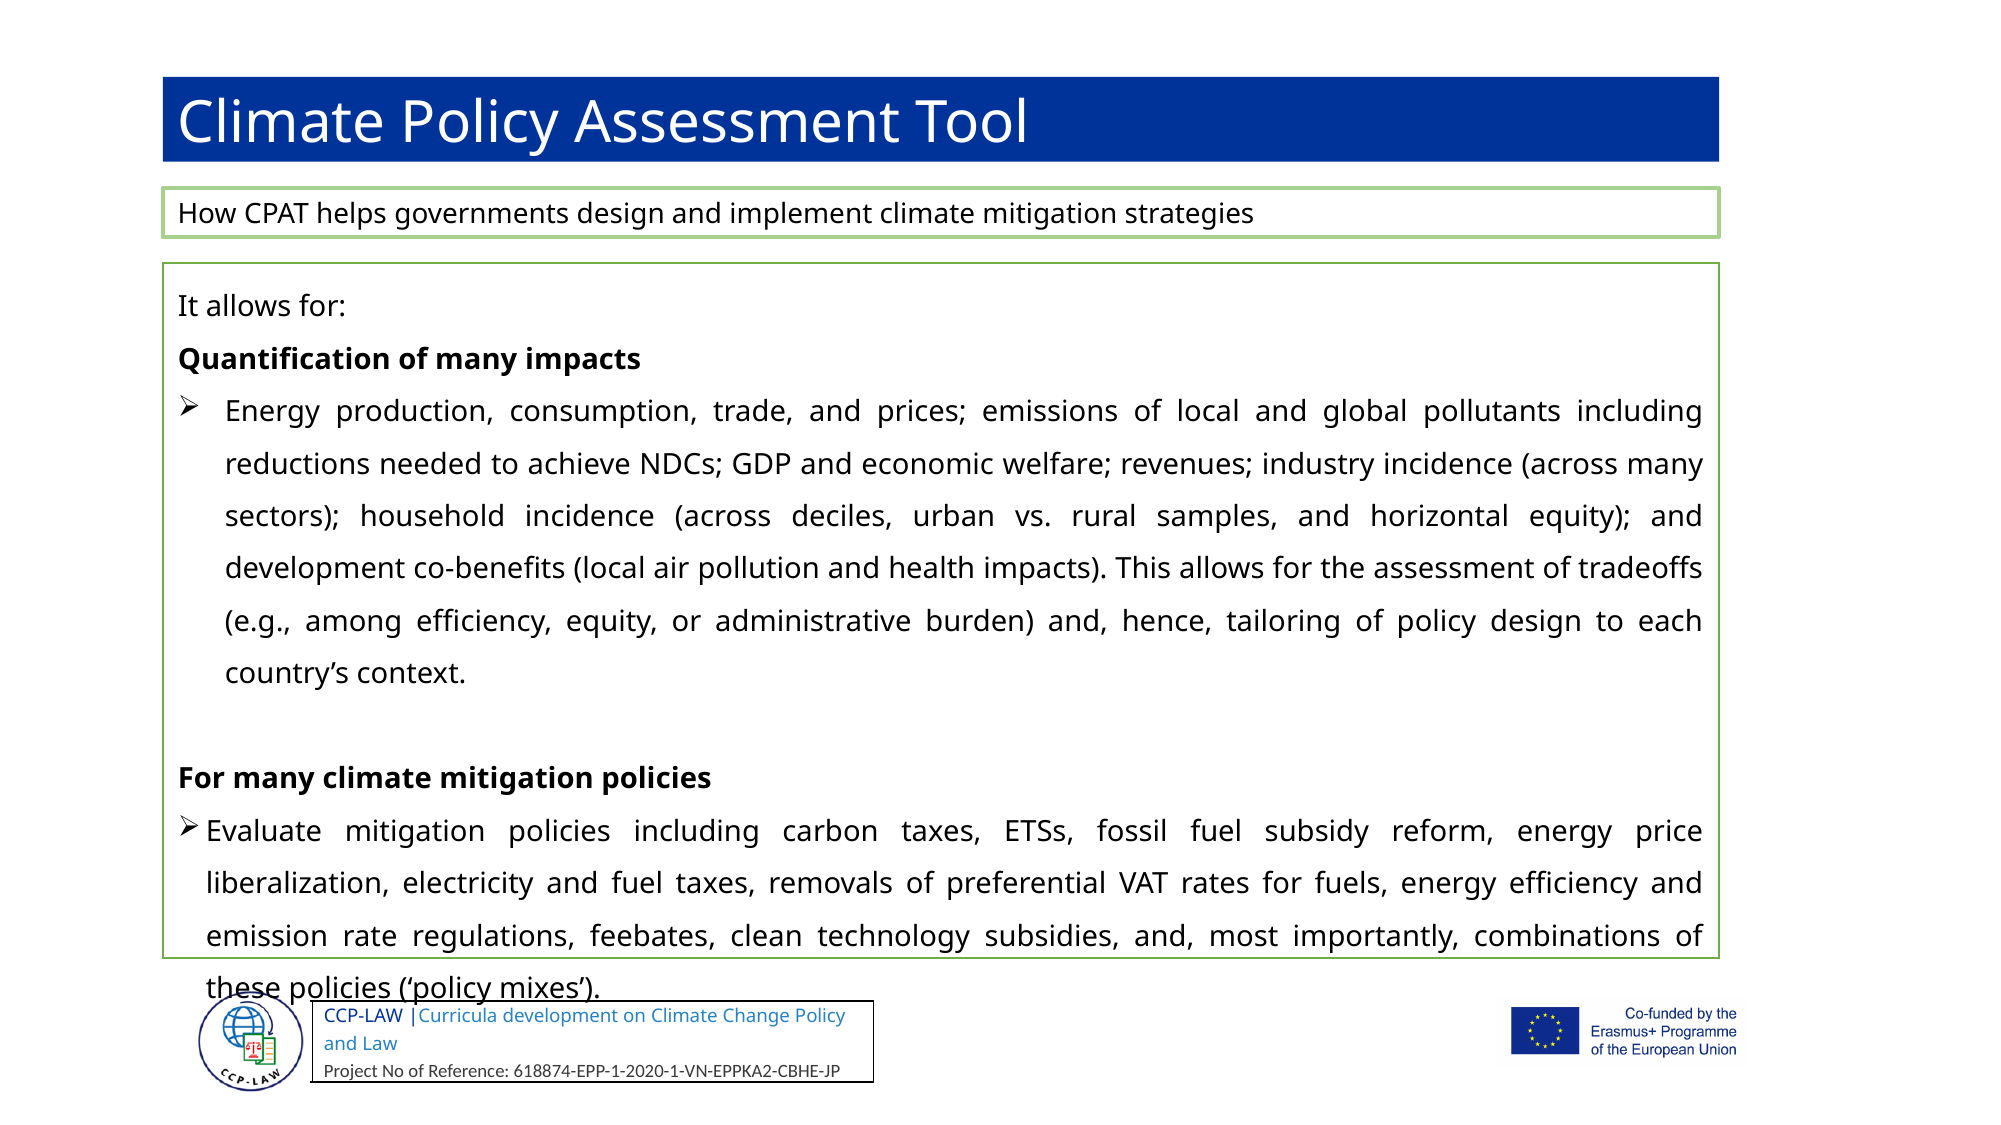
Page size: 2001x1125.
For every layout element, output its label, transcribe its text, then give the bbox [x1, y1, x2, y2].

text_box It allows for: Quantification of many impacts Energy production, consumption, trade, and prices; emissions of local and global pollutants including reductions needed to achieve NDCs; GDP and economic welfare; revenues; industry incidence (across many sectors); household incidence (across deciles, urban vs. rural samples, and horizontal equity); and development co-benefits (local air pollution and health impacts). This allows for the assessment of tradeoffs (e.g., among efficiency, equity, or administrative burden) and, hence, tailoring of policy design to each country’s context. For many climate mitigation policies Evaluate mitigation policies including carbon taxes, ETSs, fossil fuel subsidy reform, energy price liberalization, electricity and fuel taxes, removals of preferential VAT rates for fuels, energy efficiency and emission rate regulations, feebates, clean technology subsidies, and, most importantly, combinations of these policies (‘policy mixes’). [162, 262, 1720, 958]
picture [195, 984, 310, 1095]
picture [1497, 997, 1748, 1068]
text_box How CPAT helps governments design and implement climate mitigation strategies [161, 186, 1721, 239]
text_box Climate Policy Assessment Tool [162, 76, 1720, 162]
